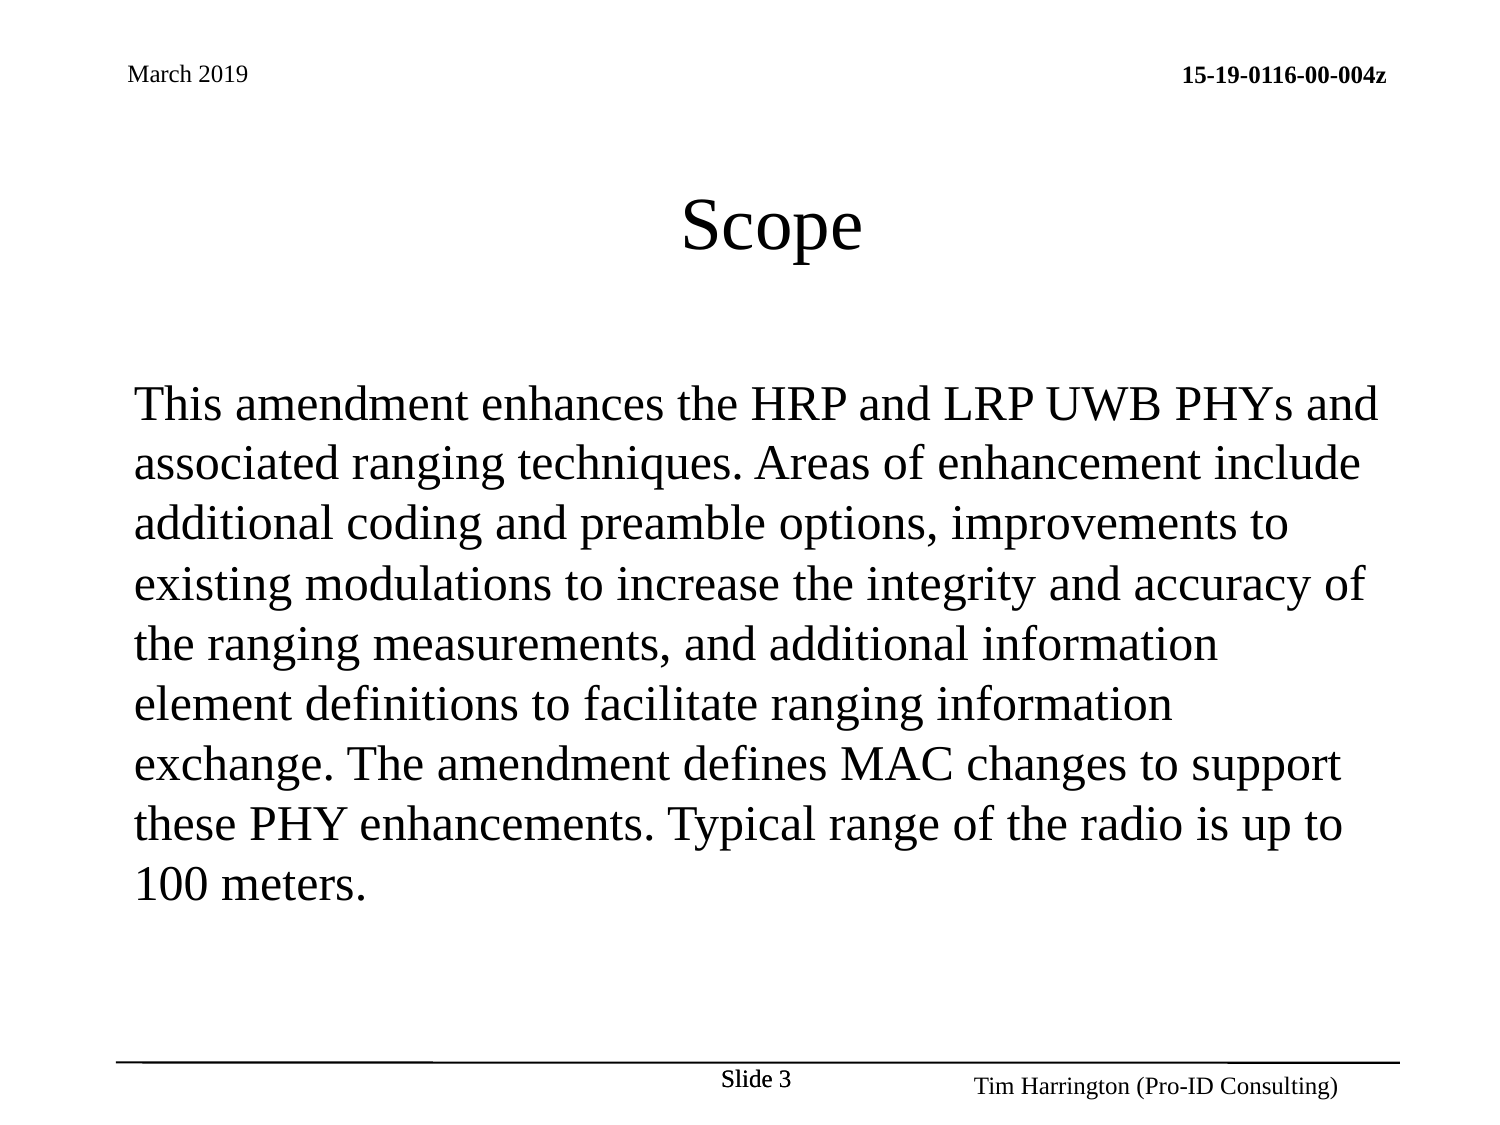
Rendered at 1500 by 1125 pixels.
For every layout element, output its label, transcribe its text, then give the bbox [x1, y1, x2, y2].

text_box Slide 3 [675, 1062, 838, 1093]
text_box This amendment enhances the HRP and LRP UWB PHYs and associated ranging techniques. Areas of enhancement include additional coding and preamble options, improvements to existing modulations to increase the integrity and accuracy of the ranging measurements, and additional information element definitions to facilitate ranging information exchange. The amendment defines MAC changes to support these PHY enhancements. Typical range of the radio is up to 100 meters. [62, 362, 1400, 764]
text_box Scope [124, 137, 1400, 303]
